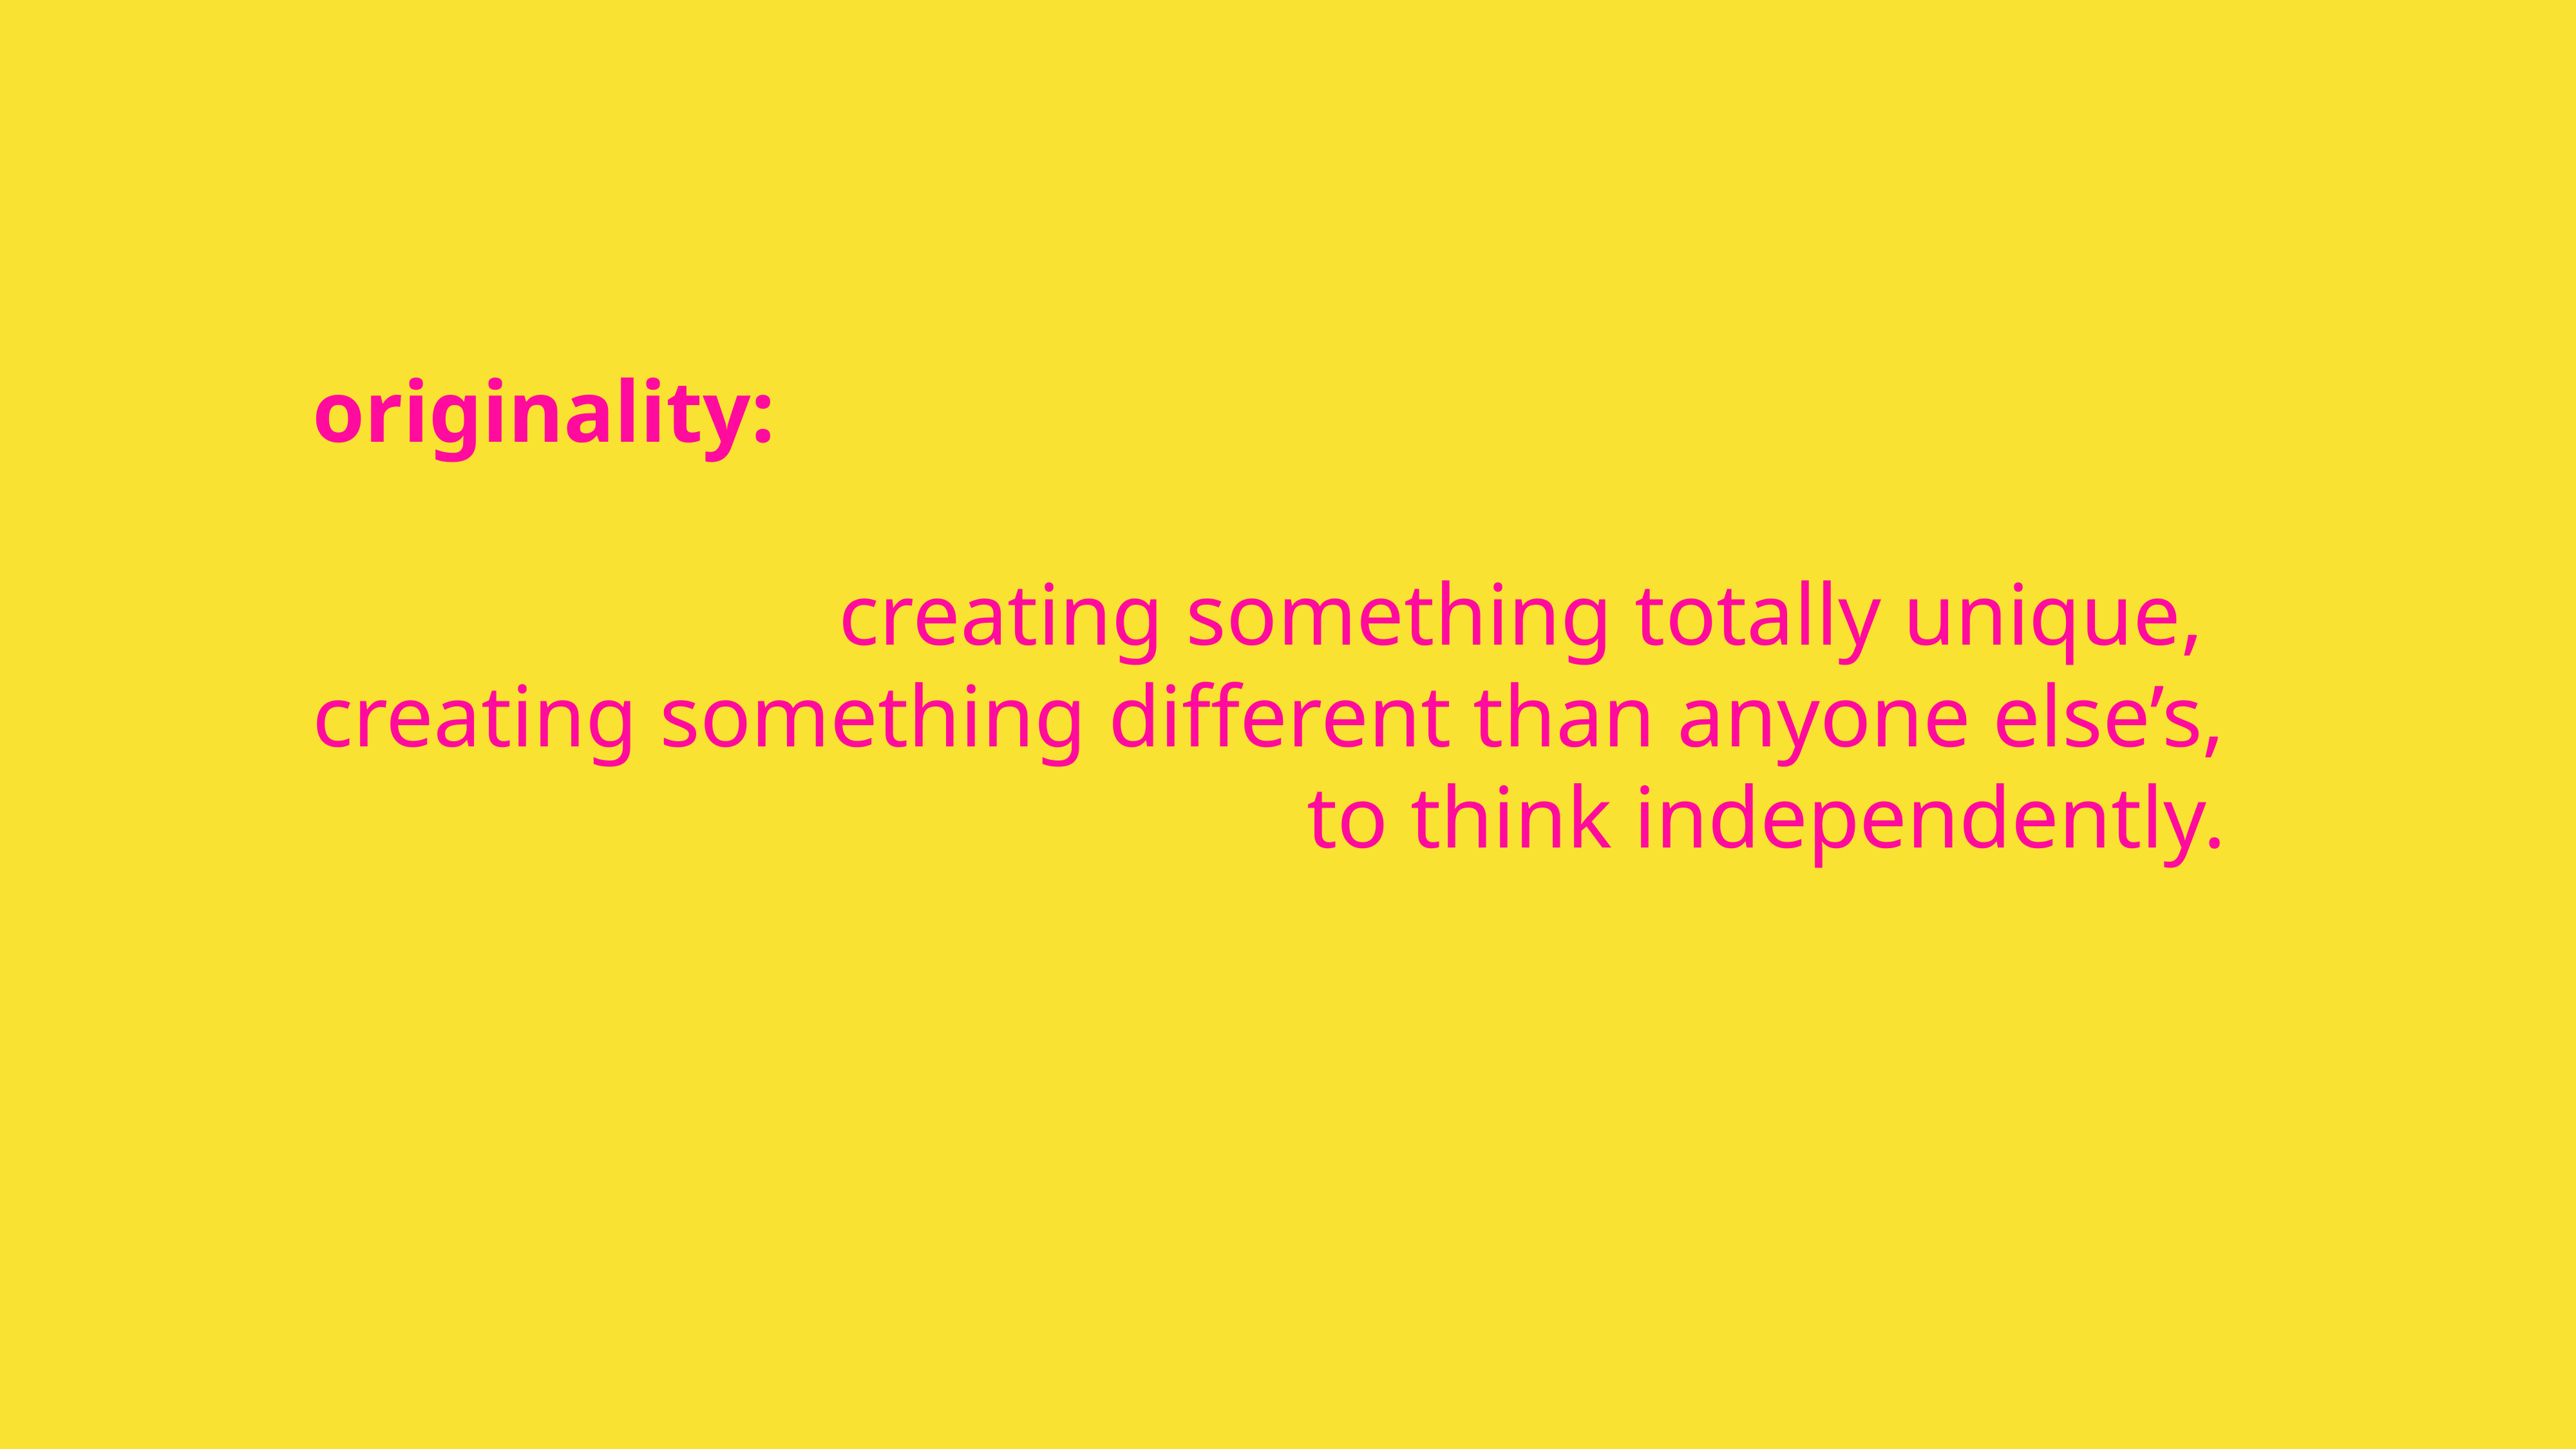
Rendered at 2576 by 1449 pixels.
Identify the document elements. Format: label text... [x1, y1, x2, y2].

text_box originality: creating something totally unique, creating something different than anyone else’s, to think independently. [307, 352, 2232, 1175]
